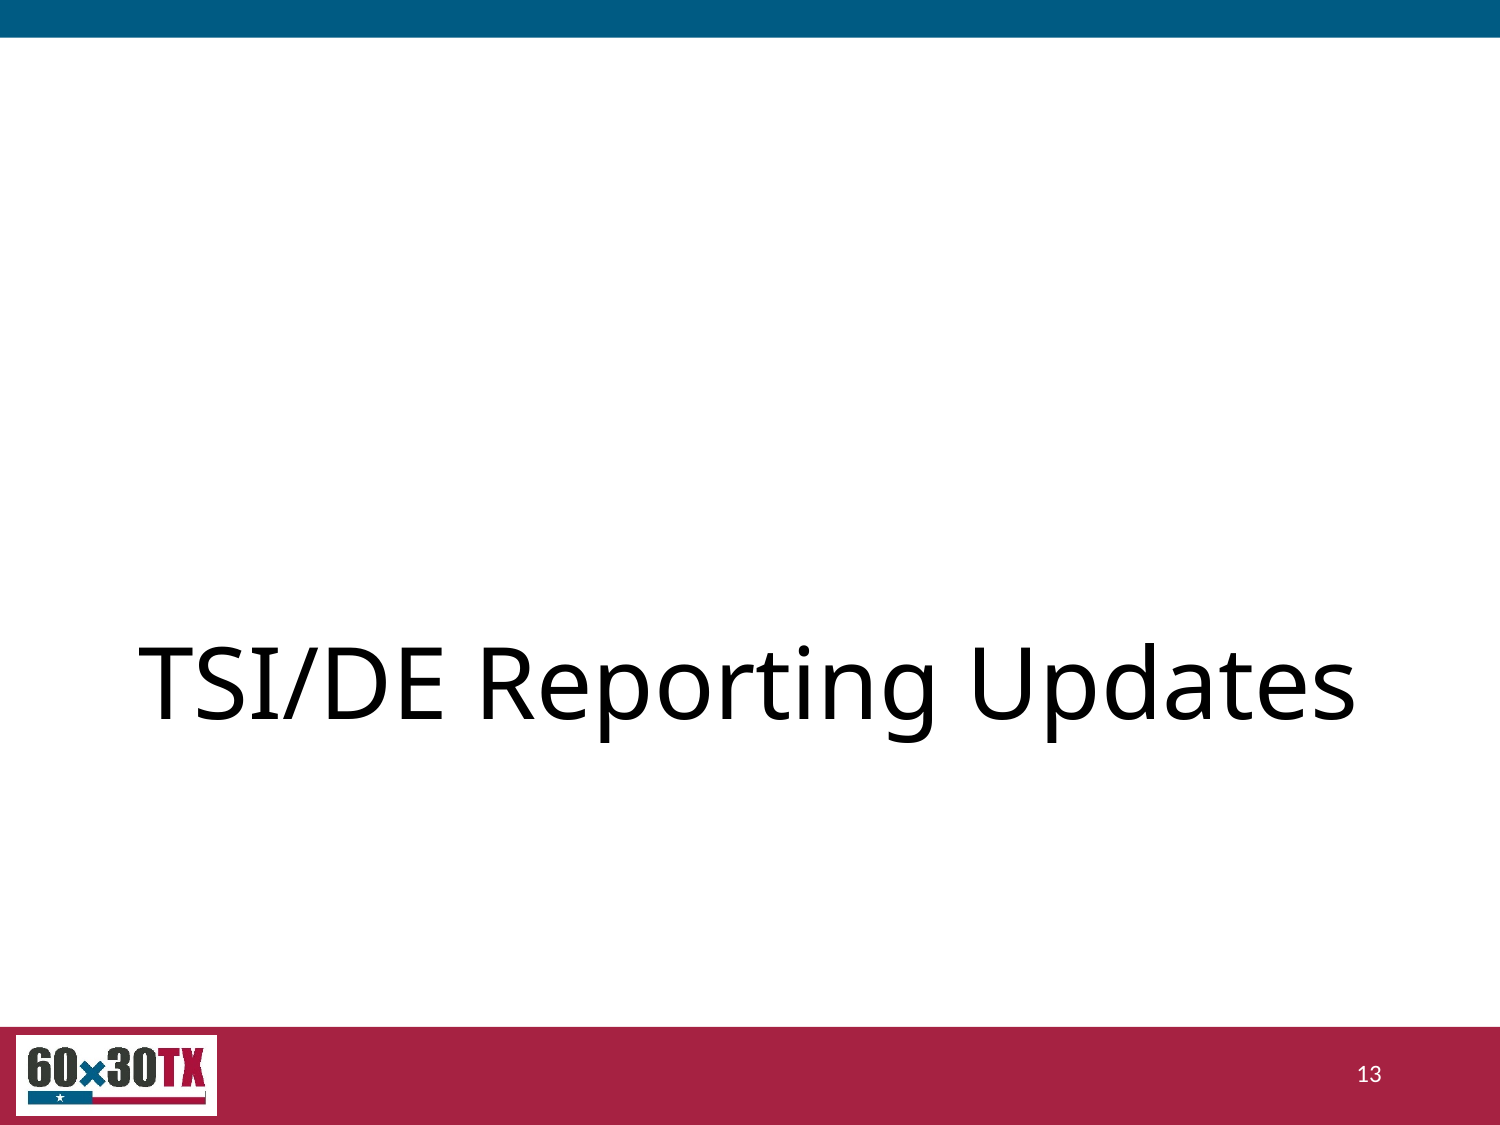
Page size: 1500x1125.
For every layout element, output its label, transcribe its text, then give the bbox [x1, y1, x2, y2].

slide_number 13 [1059, 1042, 1397, 1103]
picture [16, 1035, 217, 1116]
title TSI/DE Reporting Updates [102, 280, 1397, 749]
